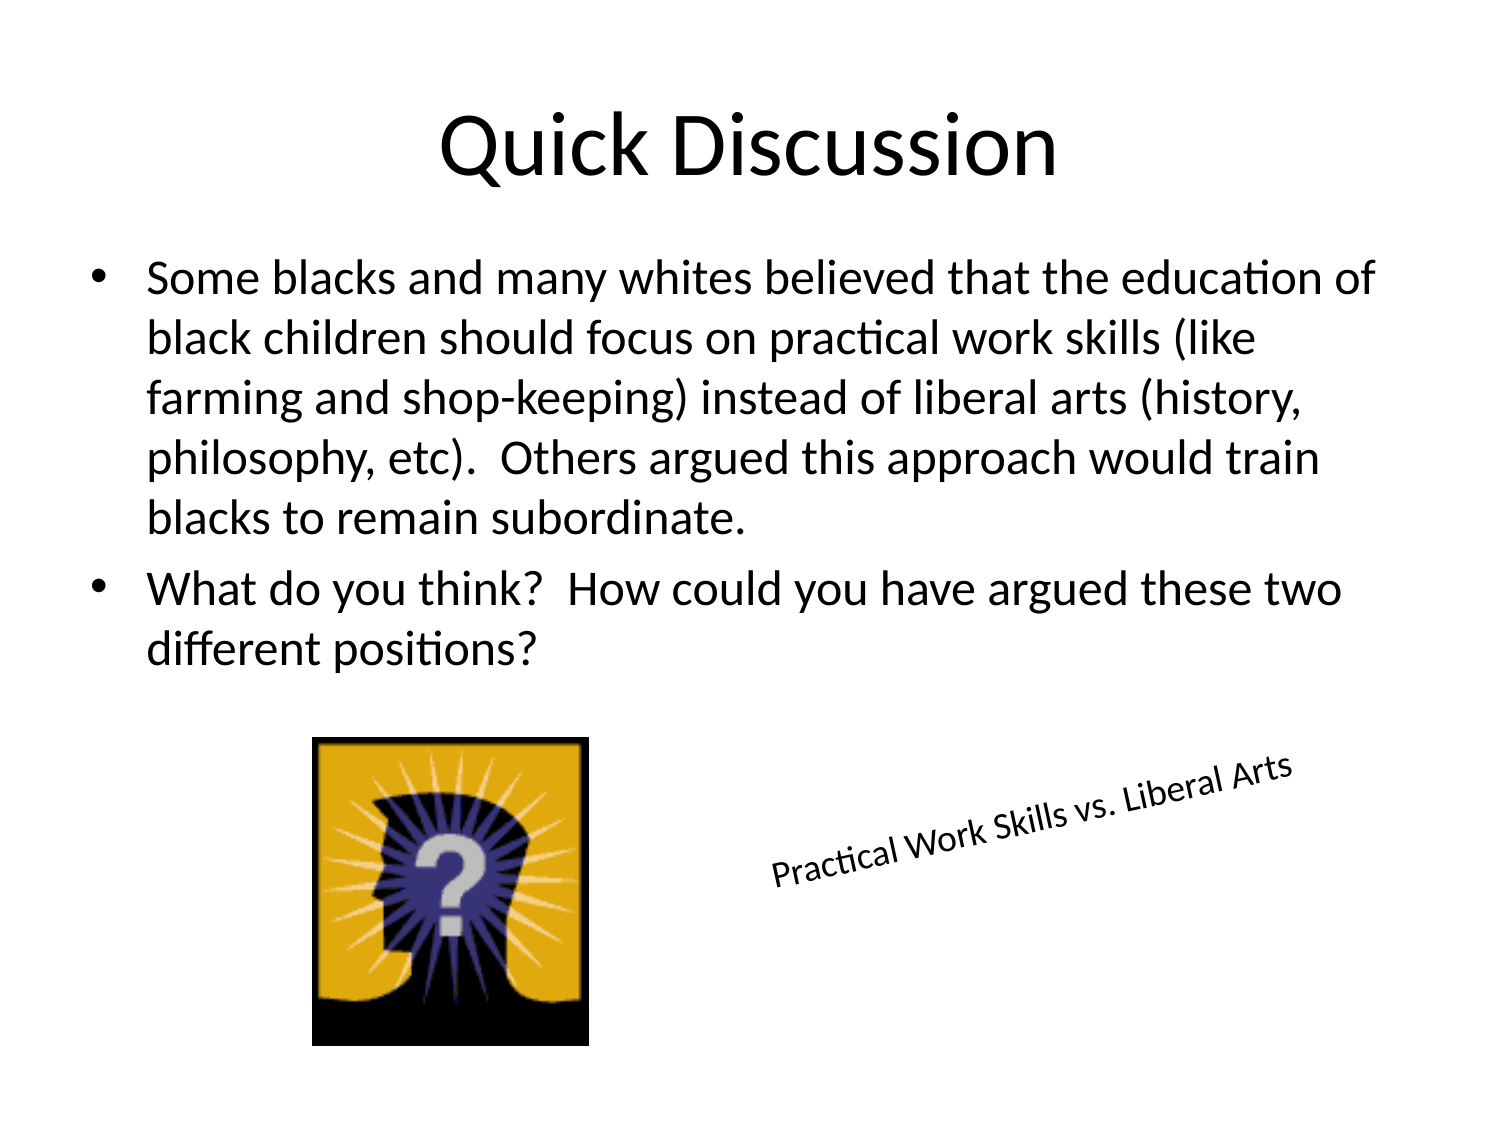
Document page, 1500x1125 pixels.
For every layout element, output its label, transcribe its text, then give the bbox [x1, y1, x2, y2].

list Some blacks and many whites believed that the education of black children should focus on practical work skills (like farming and shop-keeping) instead of liberal arts (history, philosophy, etc). Others argued this approach would train blacks to remain subordinate. What do you think? How could you have argued these two different positions? [75, 237, 1425, 980]
text_box Practical Work Skills vs. Liberal Arts [751, 708, 1399, 907]
title Quick Discussion [75, 45, 1425, 233]
picture [312, 737, 589, 1047]
